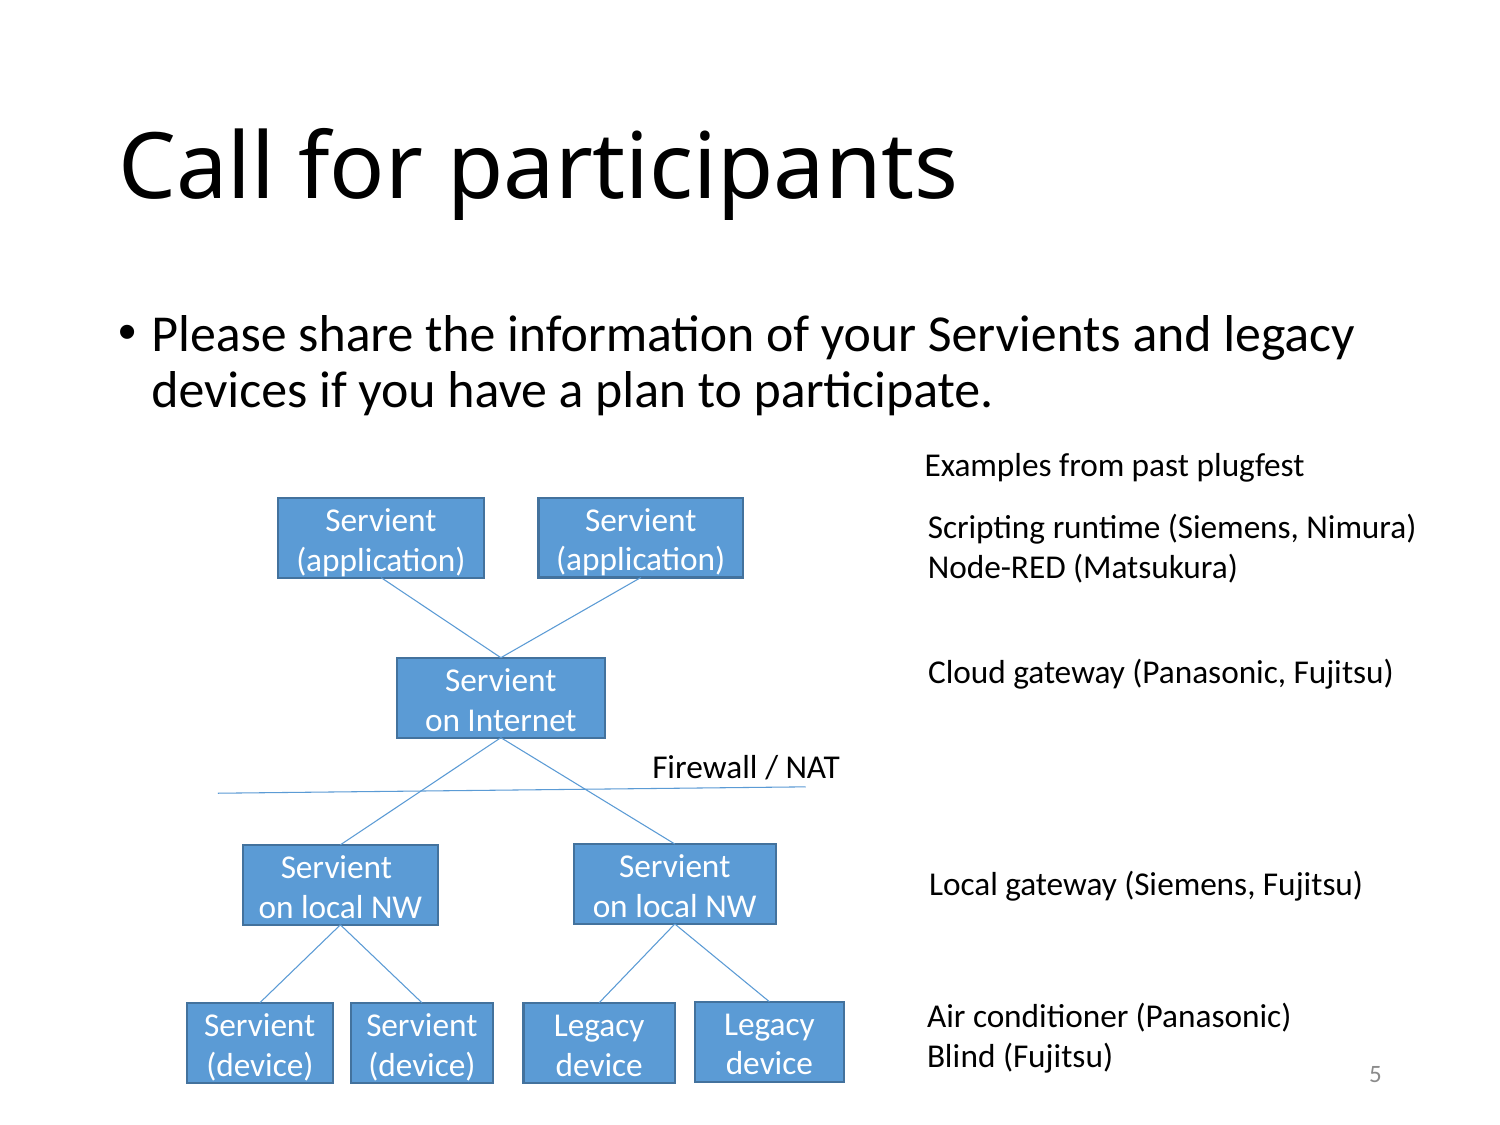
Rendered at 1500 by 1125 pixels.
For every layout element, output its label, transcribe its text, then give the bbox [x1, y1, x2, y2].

slide_number 5 [1059, 1042, 1397, 1103]
text_box Air conditioner (Panasonic) Blind (Fujitsu) [912, 986, 1307, 1082]
text_box Cloud gateway (Panasonic, Fujitsu) [913, 642, 1410, 698]
text_box Scripting runtime (Siemens, Nimura) Node-RED (Matsukura) [913, 498, 1433, 593]
list Please share the information of your Servients and legacy devices if you have a plan to participate. [103, 299, 1397, 427]
text_box Local gateway (Siemens, Fujitsu) [914, 855, 1379, 910]
text_box Examples from past plugfest [909, 435, 1321, 490]
title Call for participants [103, 59, 1397, 278]
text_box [186, 497, 847, 1083]
